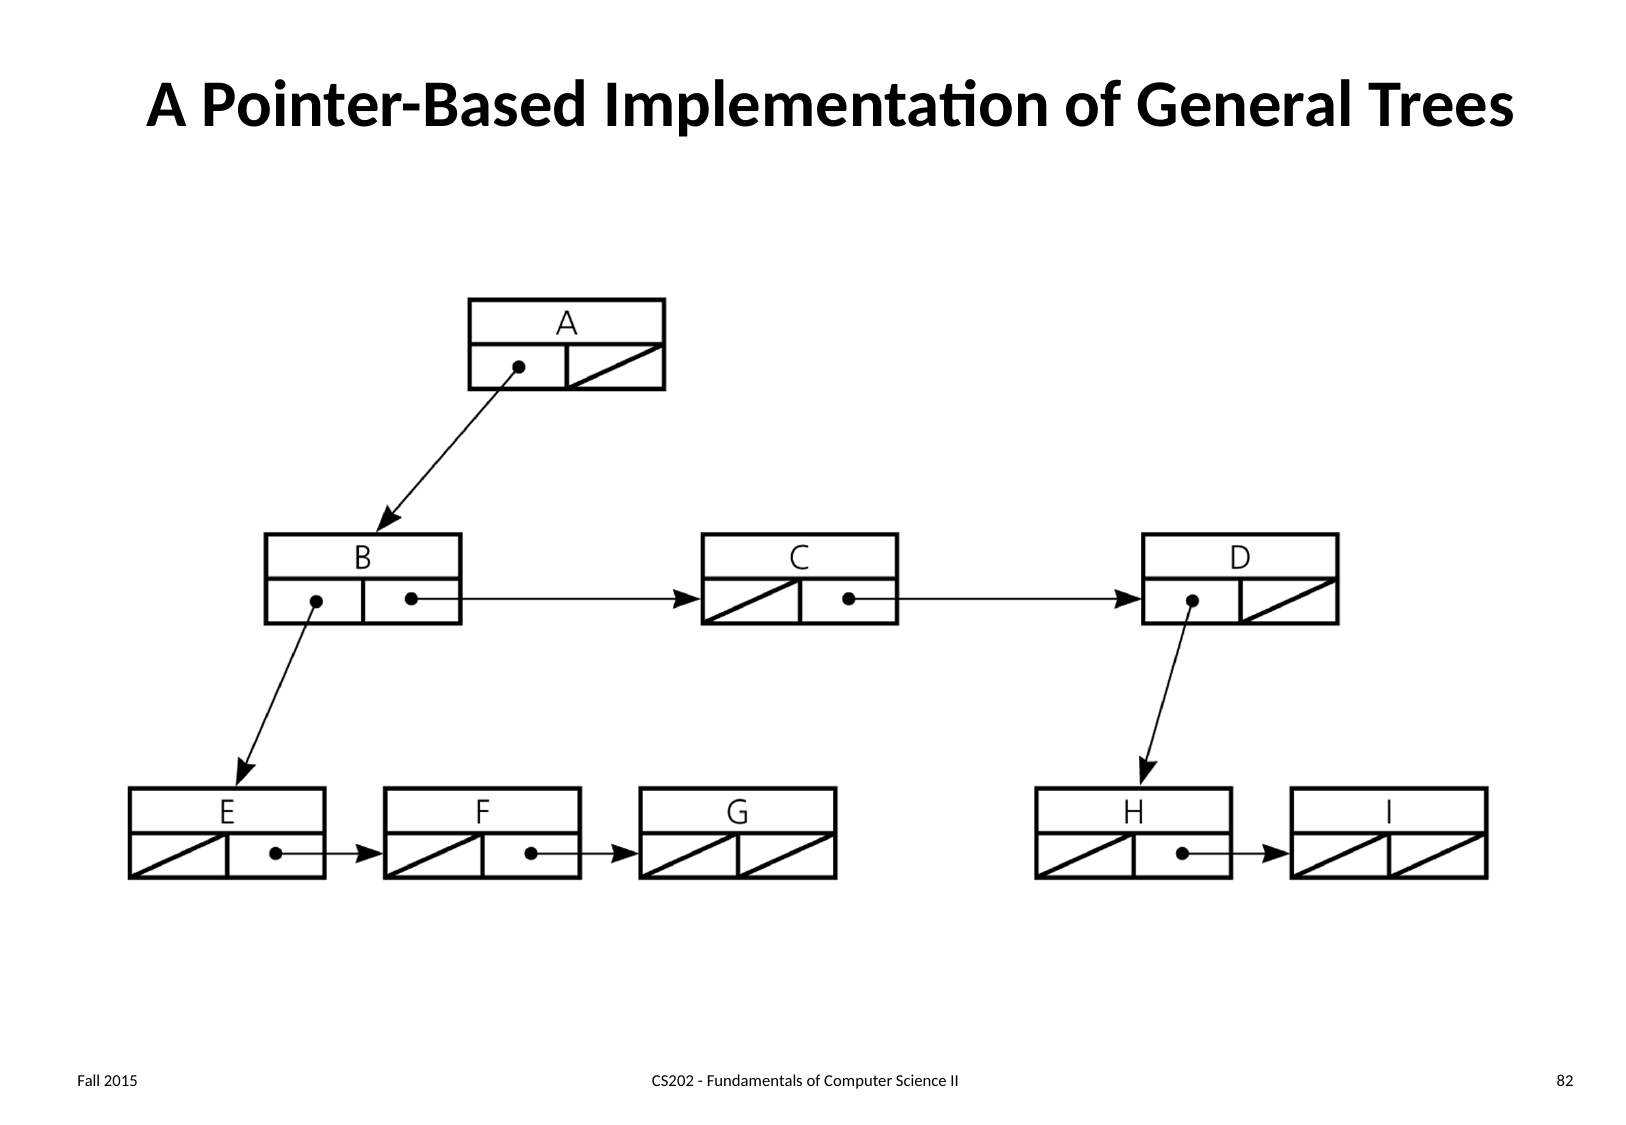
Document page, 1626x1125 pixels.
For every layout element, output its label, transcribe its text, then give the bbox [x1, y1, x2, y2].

title A Pointer-Based Implementation of General Trees [62, 24, 1600, 175]
slide_number Fall 2015 [62, 1062, 401, 1100]
footer CS202 - Fundamentals of Computer Science II [501, 1062, 1111, 1100]
slide_number 82 [1250, 1062, 1589, 1100]
picture [112, 287, 1500, 891]
